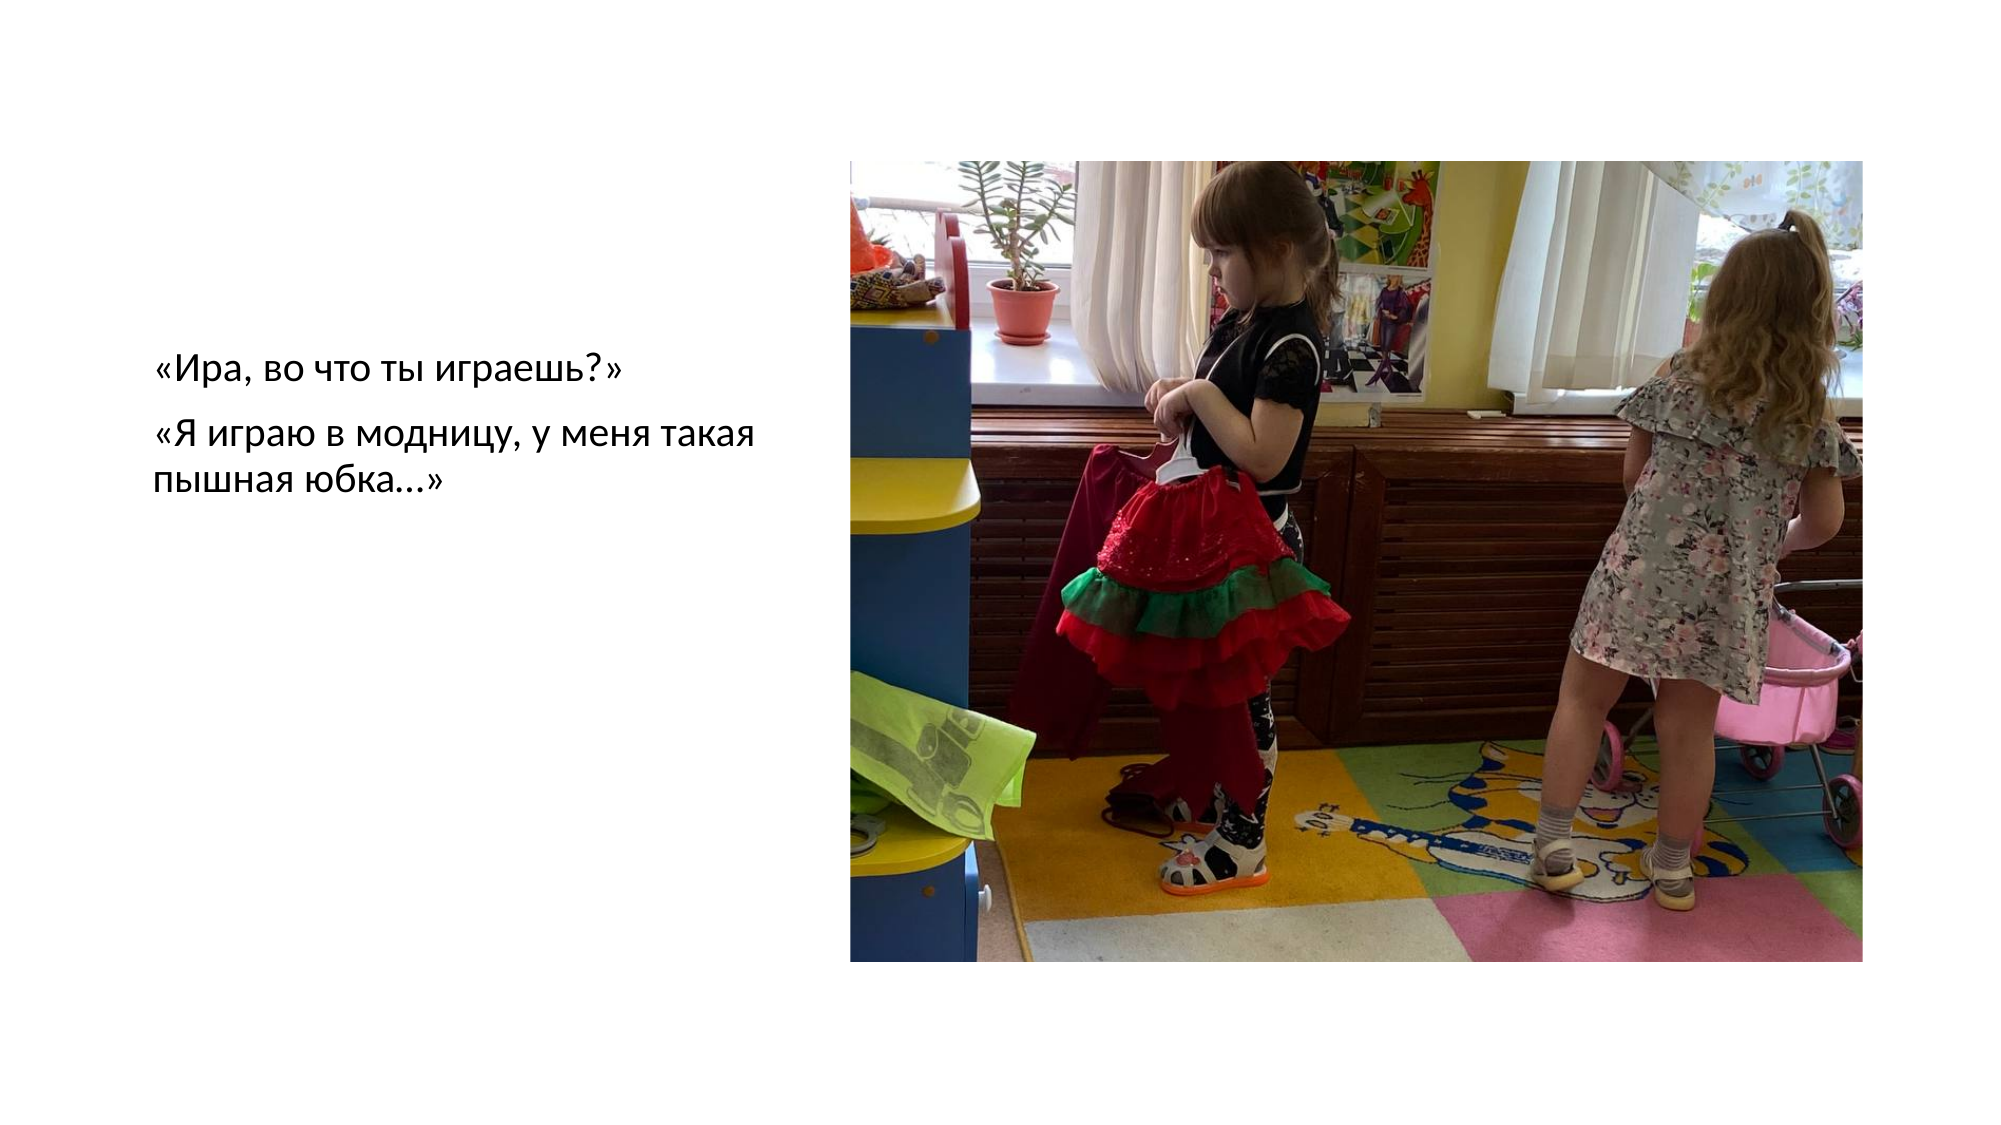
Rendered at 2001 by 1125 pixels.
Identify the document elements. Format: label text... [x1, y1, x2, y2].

list «Ира, во что ты играешь?» «Я играю в модницу, у меня такая пышная юбка…» [137, 337, 783, 963]
picture [850, 161, 1863, 962]
